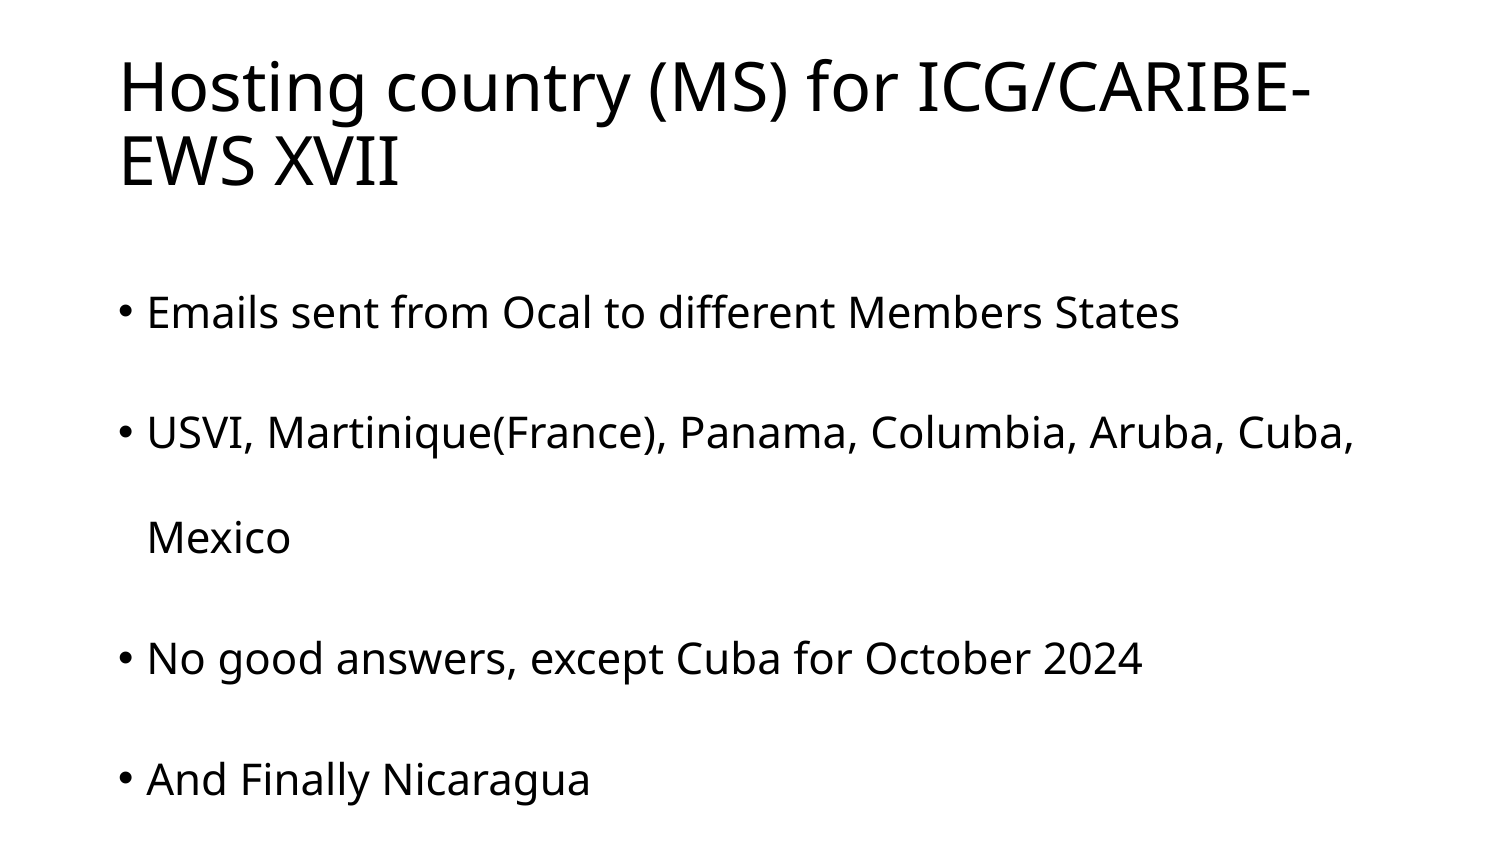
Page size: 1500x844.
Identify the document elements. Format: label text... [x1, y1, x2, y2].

list Emails sent from Ocal to different Members States USVI, Martinique(France), Panama, Columbia, Aruba, Cuba, Mexico No good answers, except Cuba for October 2024 And Finally Nicaragua [103, 224, 1439, 815]
title Hosting country (MS) for ICG/CARIBE-EWS XVII [103, 44, 1397, 208]
